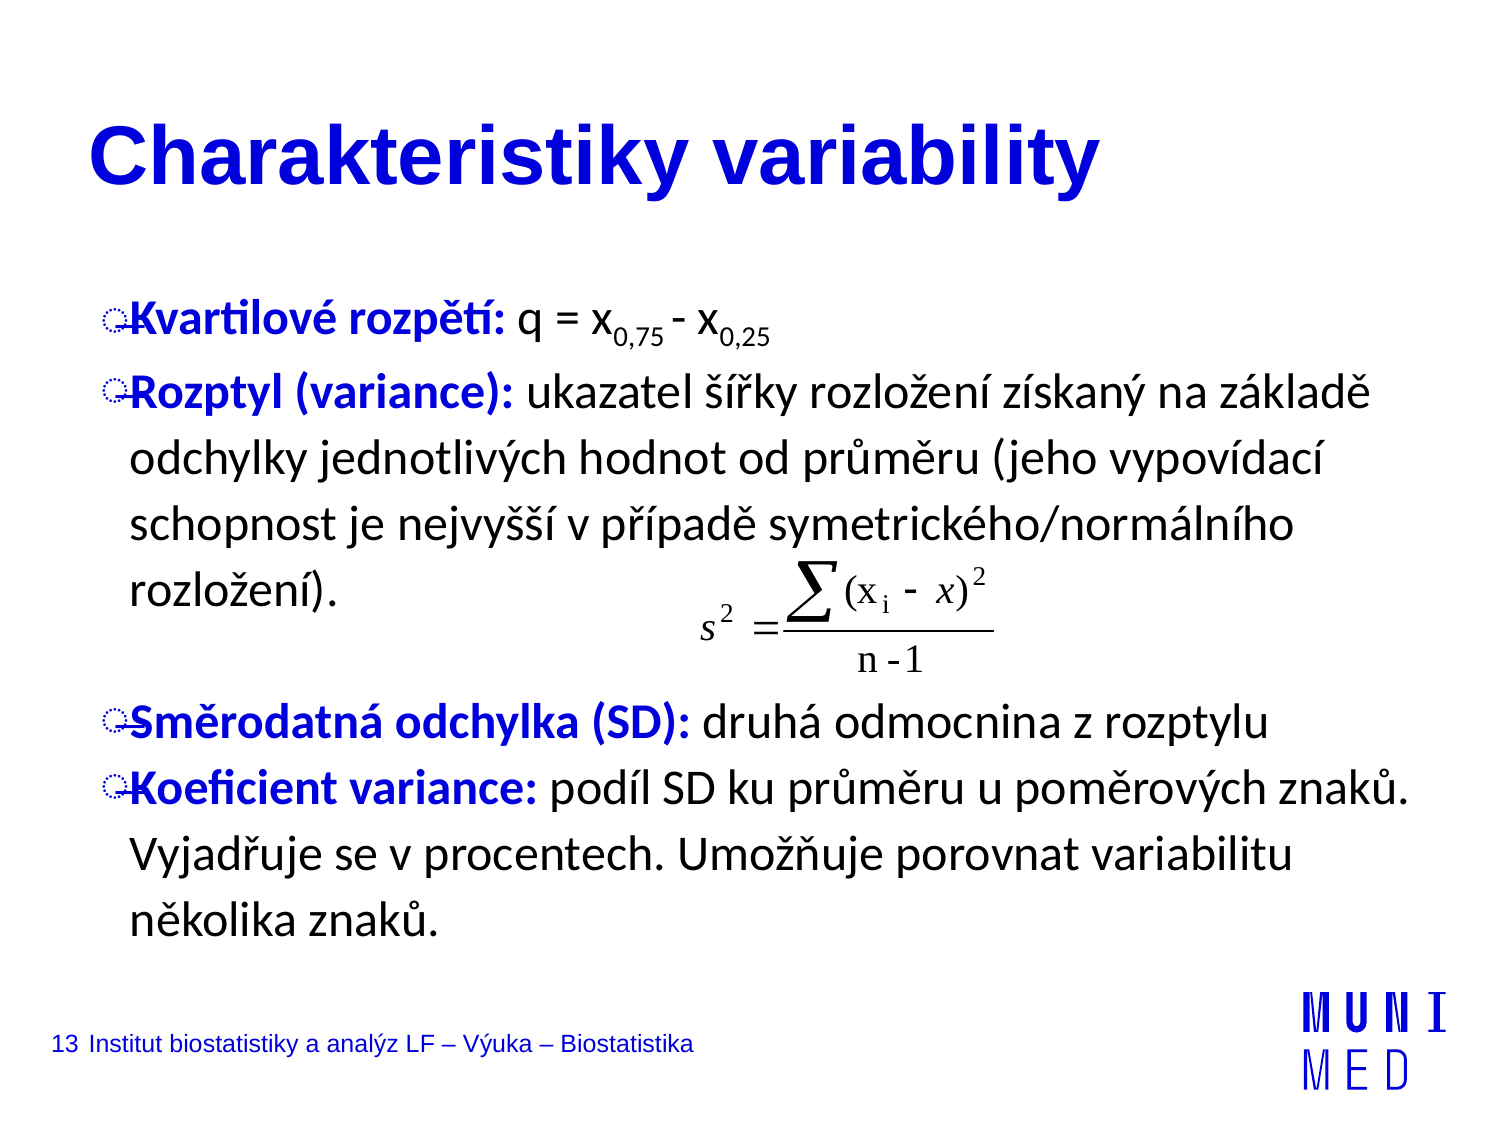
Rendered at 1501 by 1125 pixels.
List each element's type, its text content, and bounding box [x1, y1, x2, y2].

slide_number 13 [50, 1021, 82, 1063]
list Kvartilové rozpětí: q = x0,75 - x0,25 Rozptyl (variance): ukazatel šířky rozložení získaný na základě odchylky jednotlivých hodnot od průměru (jeho vypovídací schopnost je nejvyšší v případě symetrického/normálního rozložení). Směrodatná odchylka (SD): druhá odmocnina z rozptylu Koeficient variance: podíl SD ku průměru u poměrových znaků. Vyjadřuje se v procentech. Umožňuje porovnat variabilitu několika znaků. [88, 277, 1412, 957]
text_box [692, 552, 1002, 682]
title Charakteristiky variability [88, 118, 1412, 193]
footer Institut biostatistiky a analýz LF – Výuka – Biostatistika [88, 1021, 1064, 1063]
